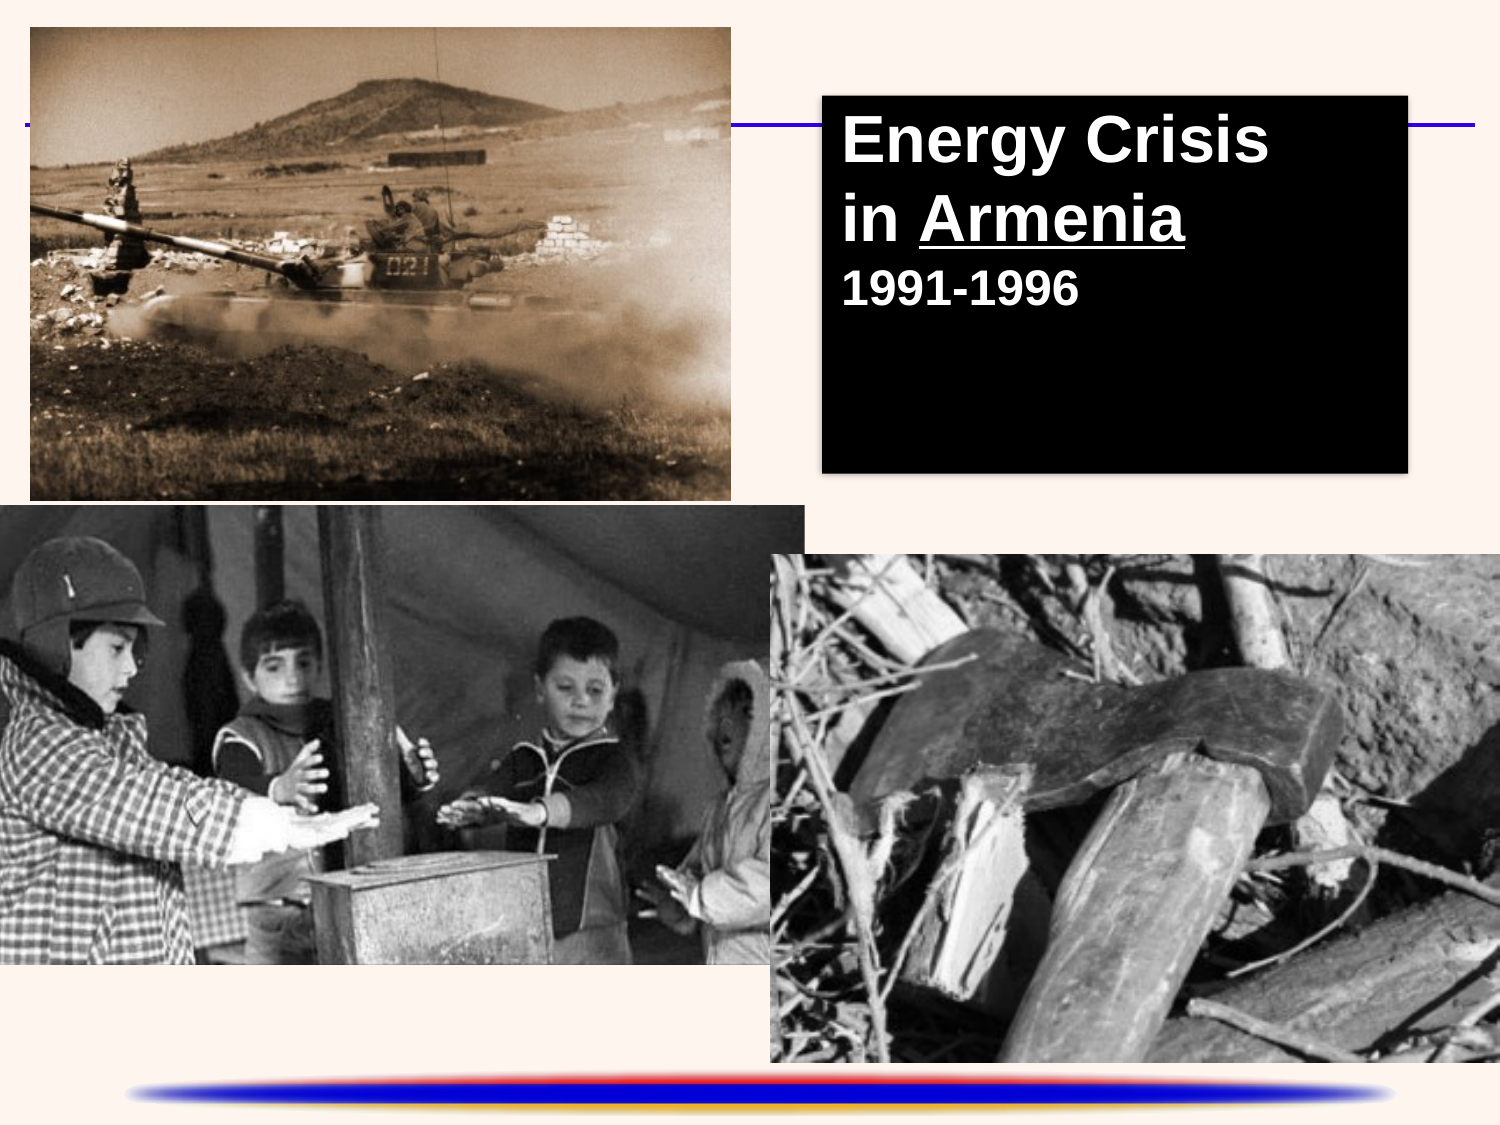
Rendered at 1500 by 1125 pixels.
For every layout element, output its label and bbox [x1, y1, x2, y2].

picture [92, 1065, 1405, 1116]
text_box [821, 87, 1409, 474]
picture [0, 505, 1500, 1063]
picture [30, 27, 731, 501]
